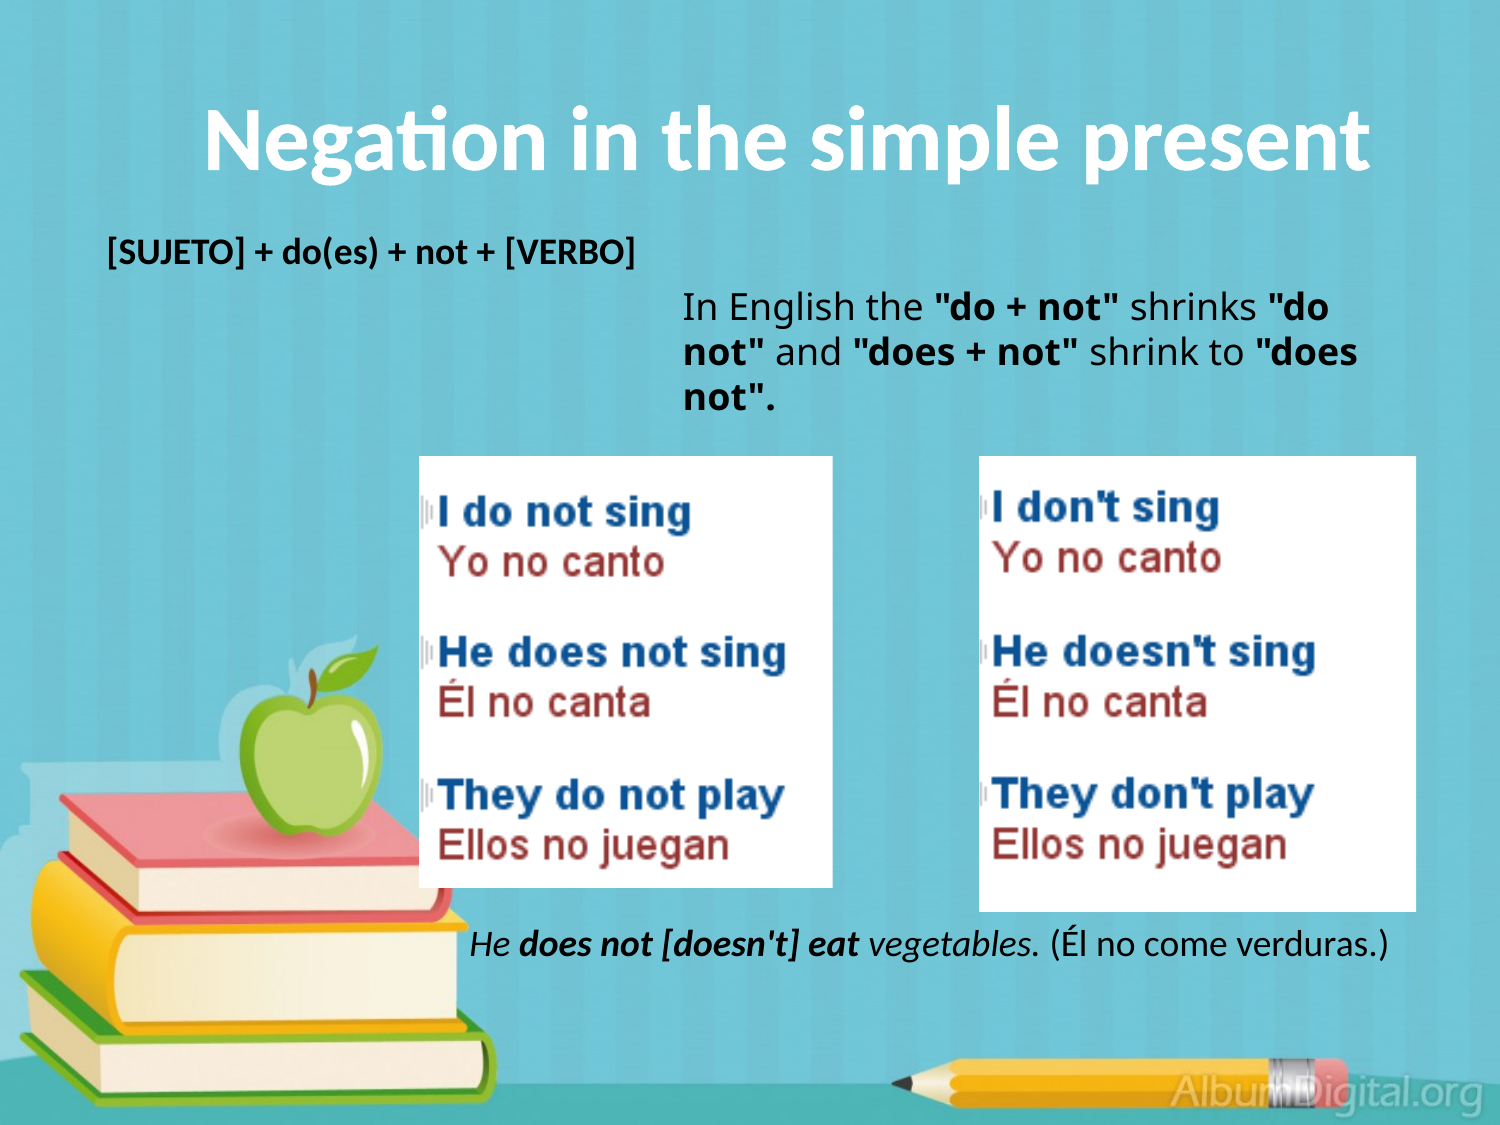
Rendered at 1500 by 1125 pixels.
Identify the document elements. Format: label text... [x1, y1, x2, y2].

text_box Negation in the simple present [188, 70, 1388, 196]
text_box [SUJETO] + do(es) + not + [VERBO] [91, 219, 652, 280]
text_box He does not [doesn't] eat vegetables. (Él no come verduras.) [454, 911, 1435, 972]
text_box In English the "do + not" shrinks "do not" and "does + not" shrink to "does not". [668, 275, 1418, 426]
picture [0, 0, 1500, 1125]
